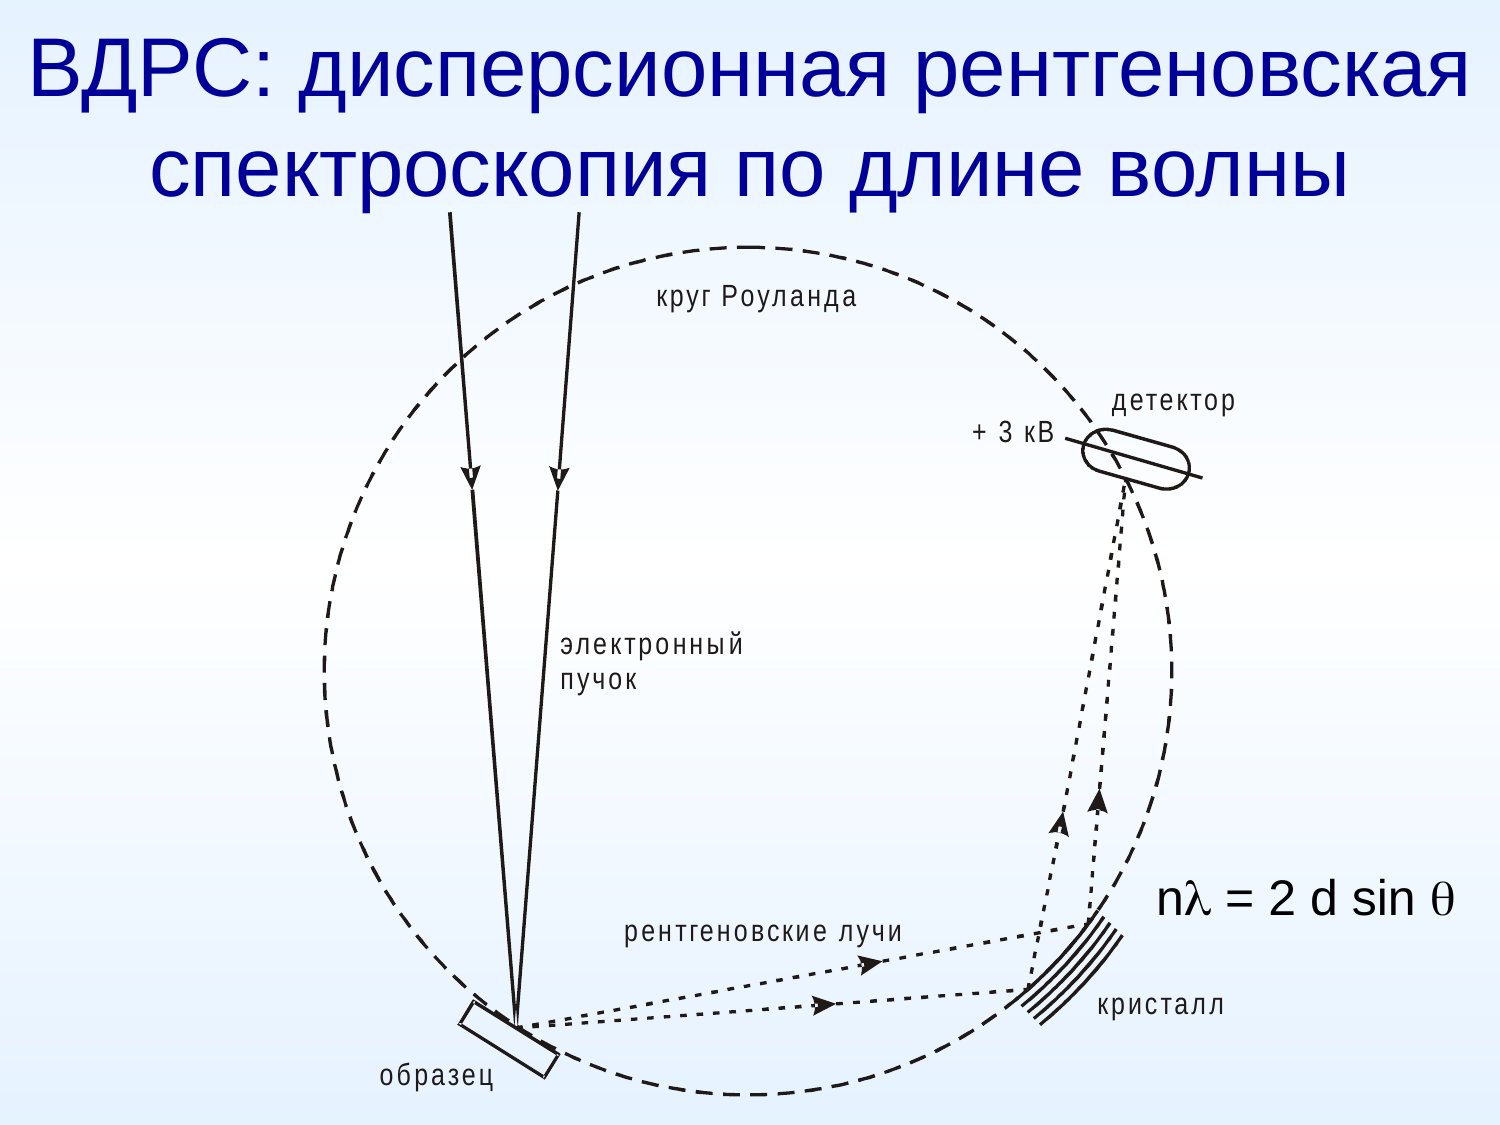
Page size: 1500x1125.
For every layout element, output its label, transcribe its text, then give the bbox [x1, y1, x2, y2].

title ВДРС: дисперсионная рентгеновская спектроскопия по длине волны [0, 19, 1500, 207]
text_box n = 2 d sin  [1288, 857, 1471, 933]
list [278, 173, 1283, 1125]
